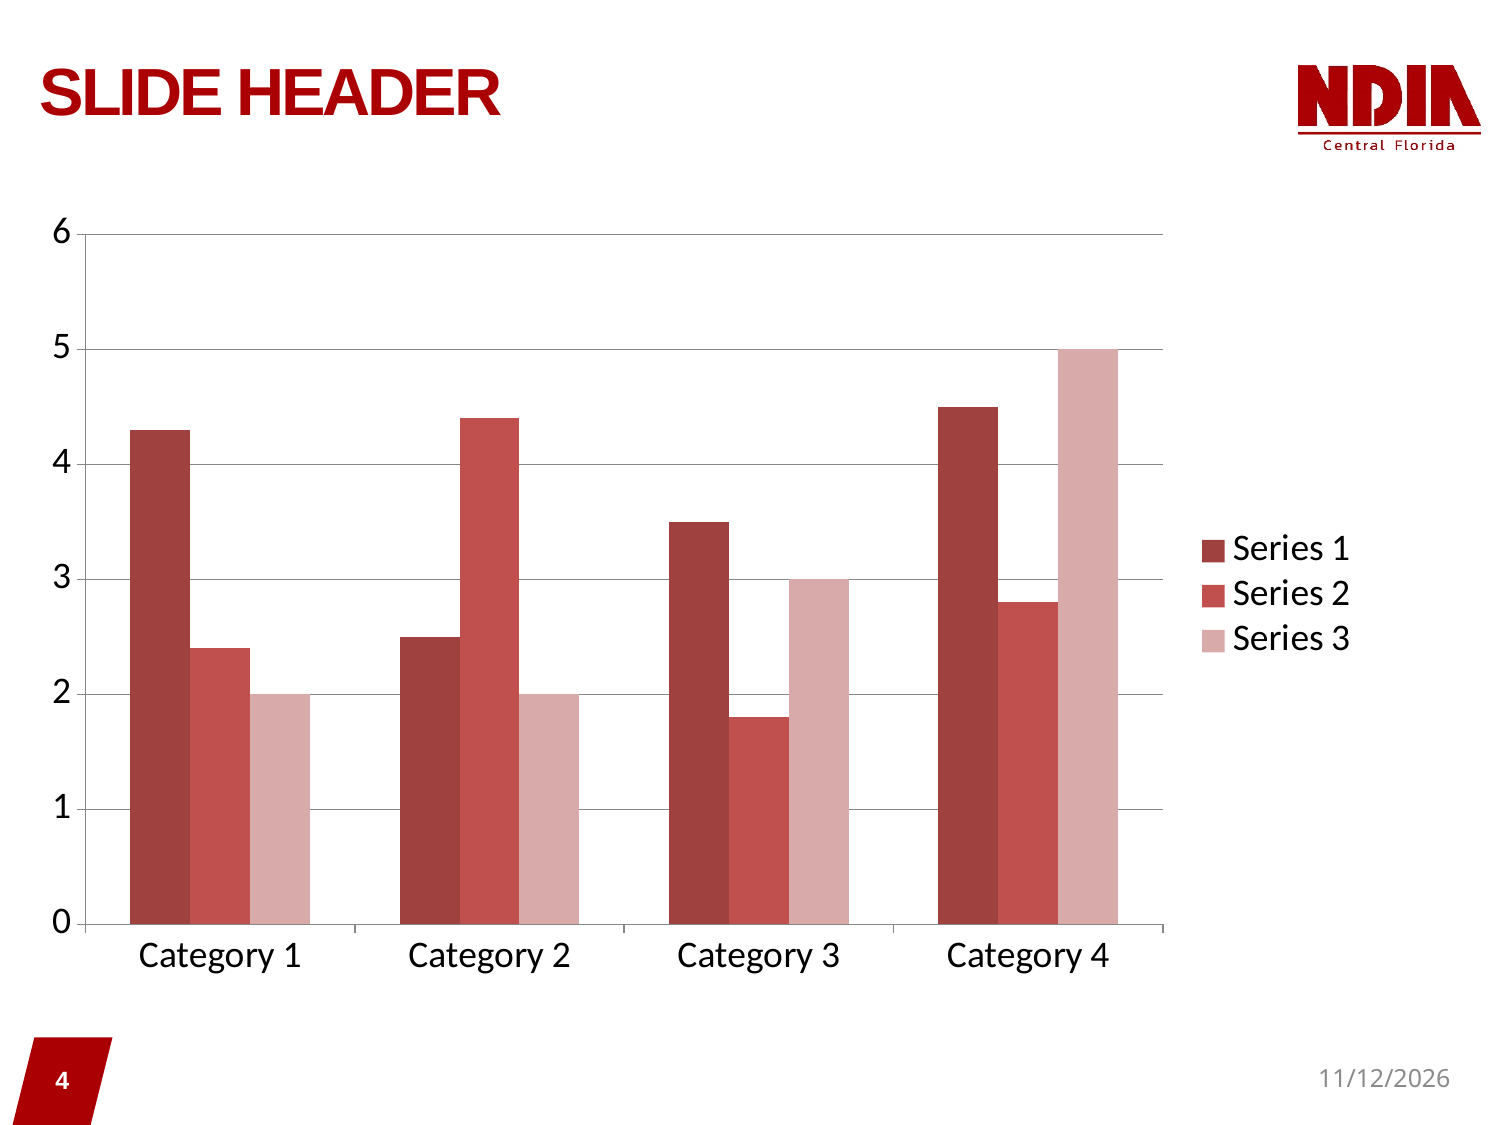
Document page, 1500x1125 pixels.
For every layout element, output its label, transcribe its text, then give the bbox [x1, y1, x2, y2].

chart [24, 199, 1376, 993]
title SLIDE HEADER [24, 28, 1263, 150]
slide_number 4 [24, 1050, 100, 1110]
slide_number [1115, 1050, 1466, 1110]
picture [1298, 65, 1481, 150]
